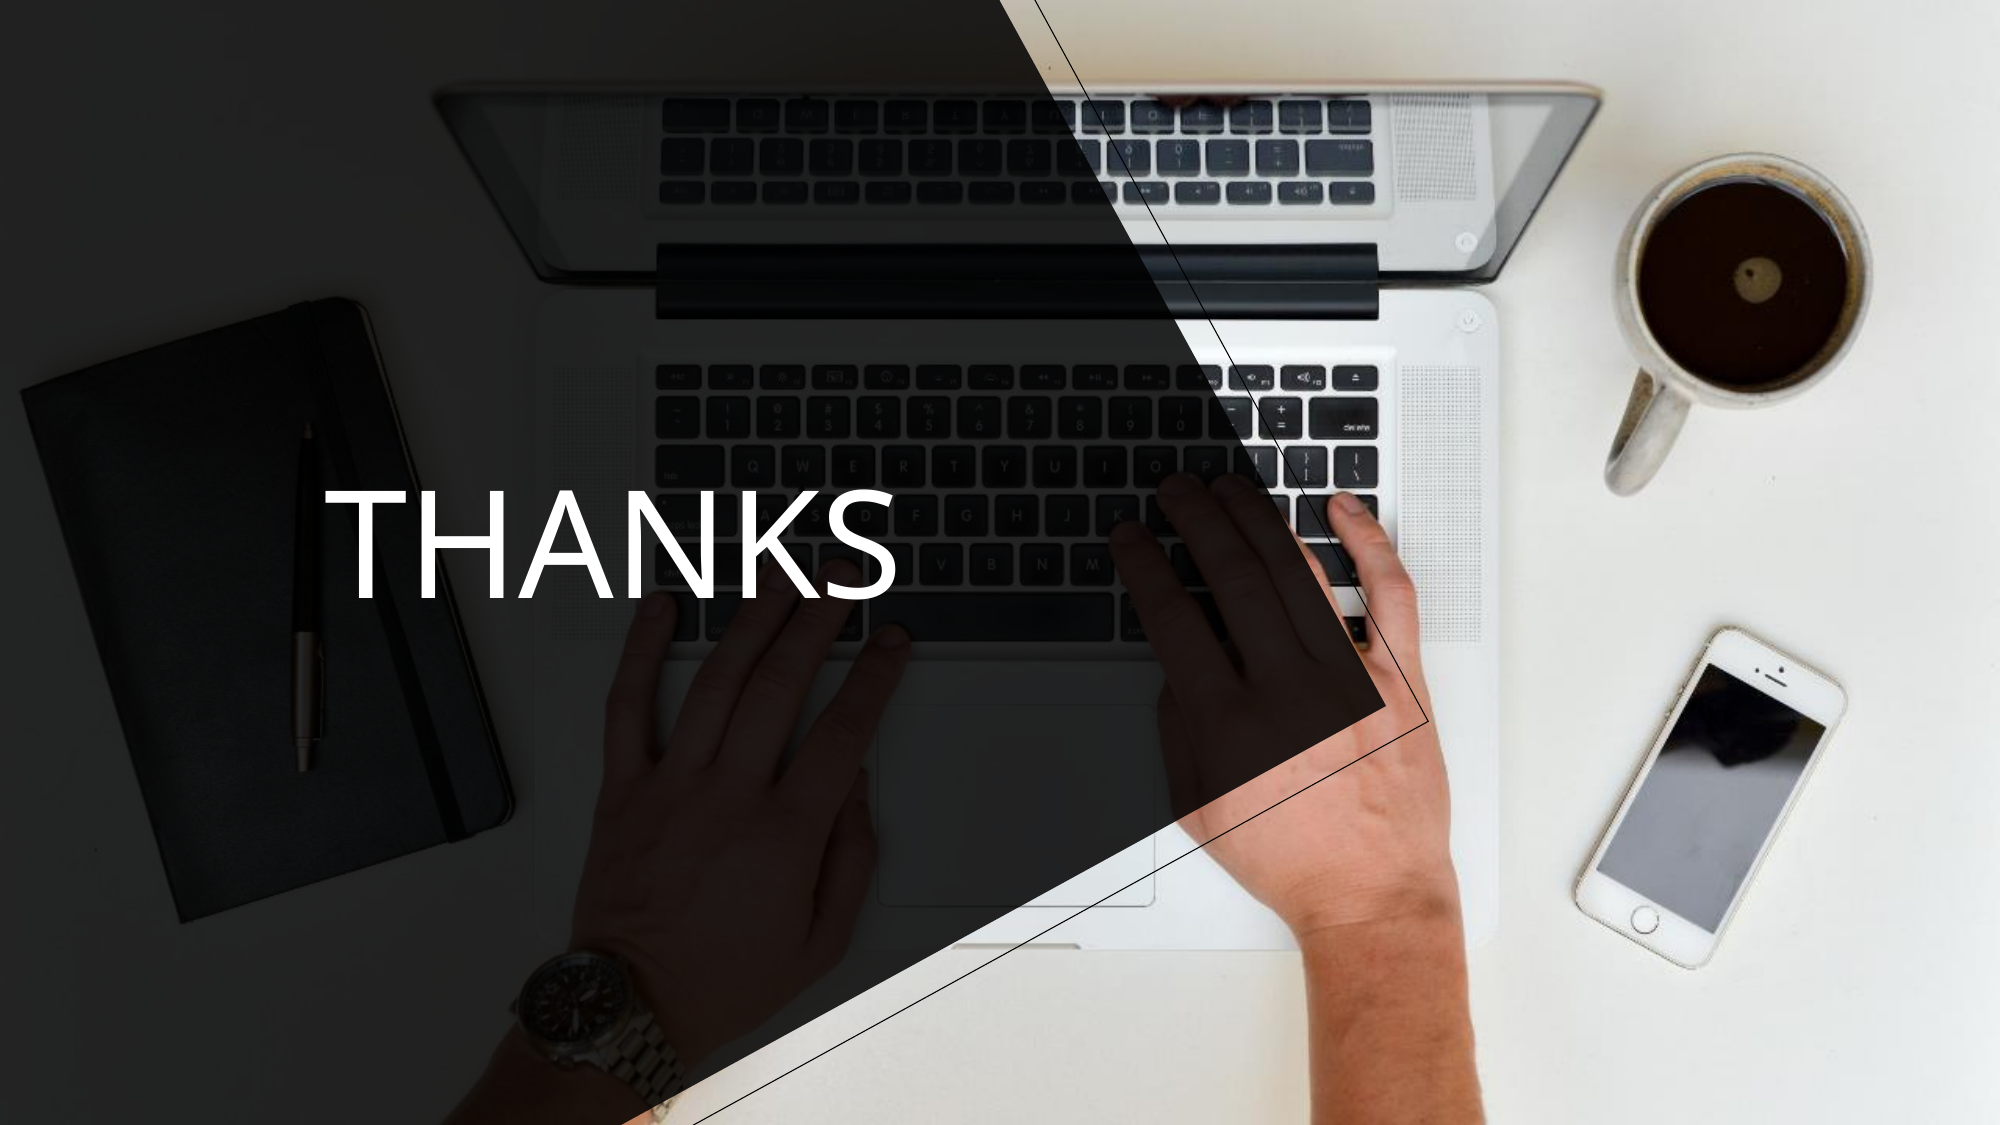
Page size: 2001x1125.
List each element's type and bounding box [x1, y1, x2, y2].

text_box [0, 0, 1429, 1125]
picture [1429, 0, 2000, 1125]
